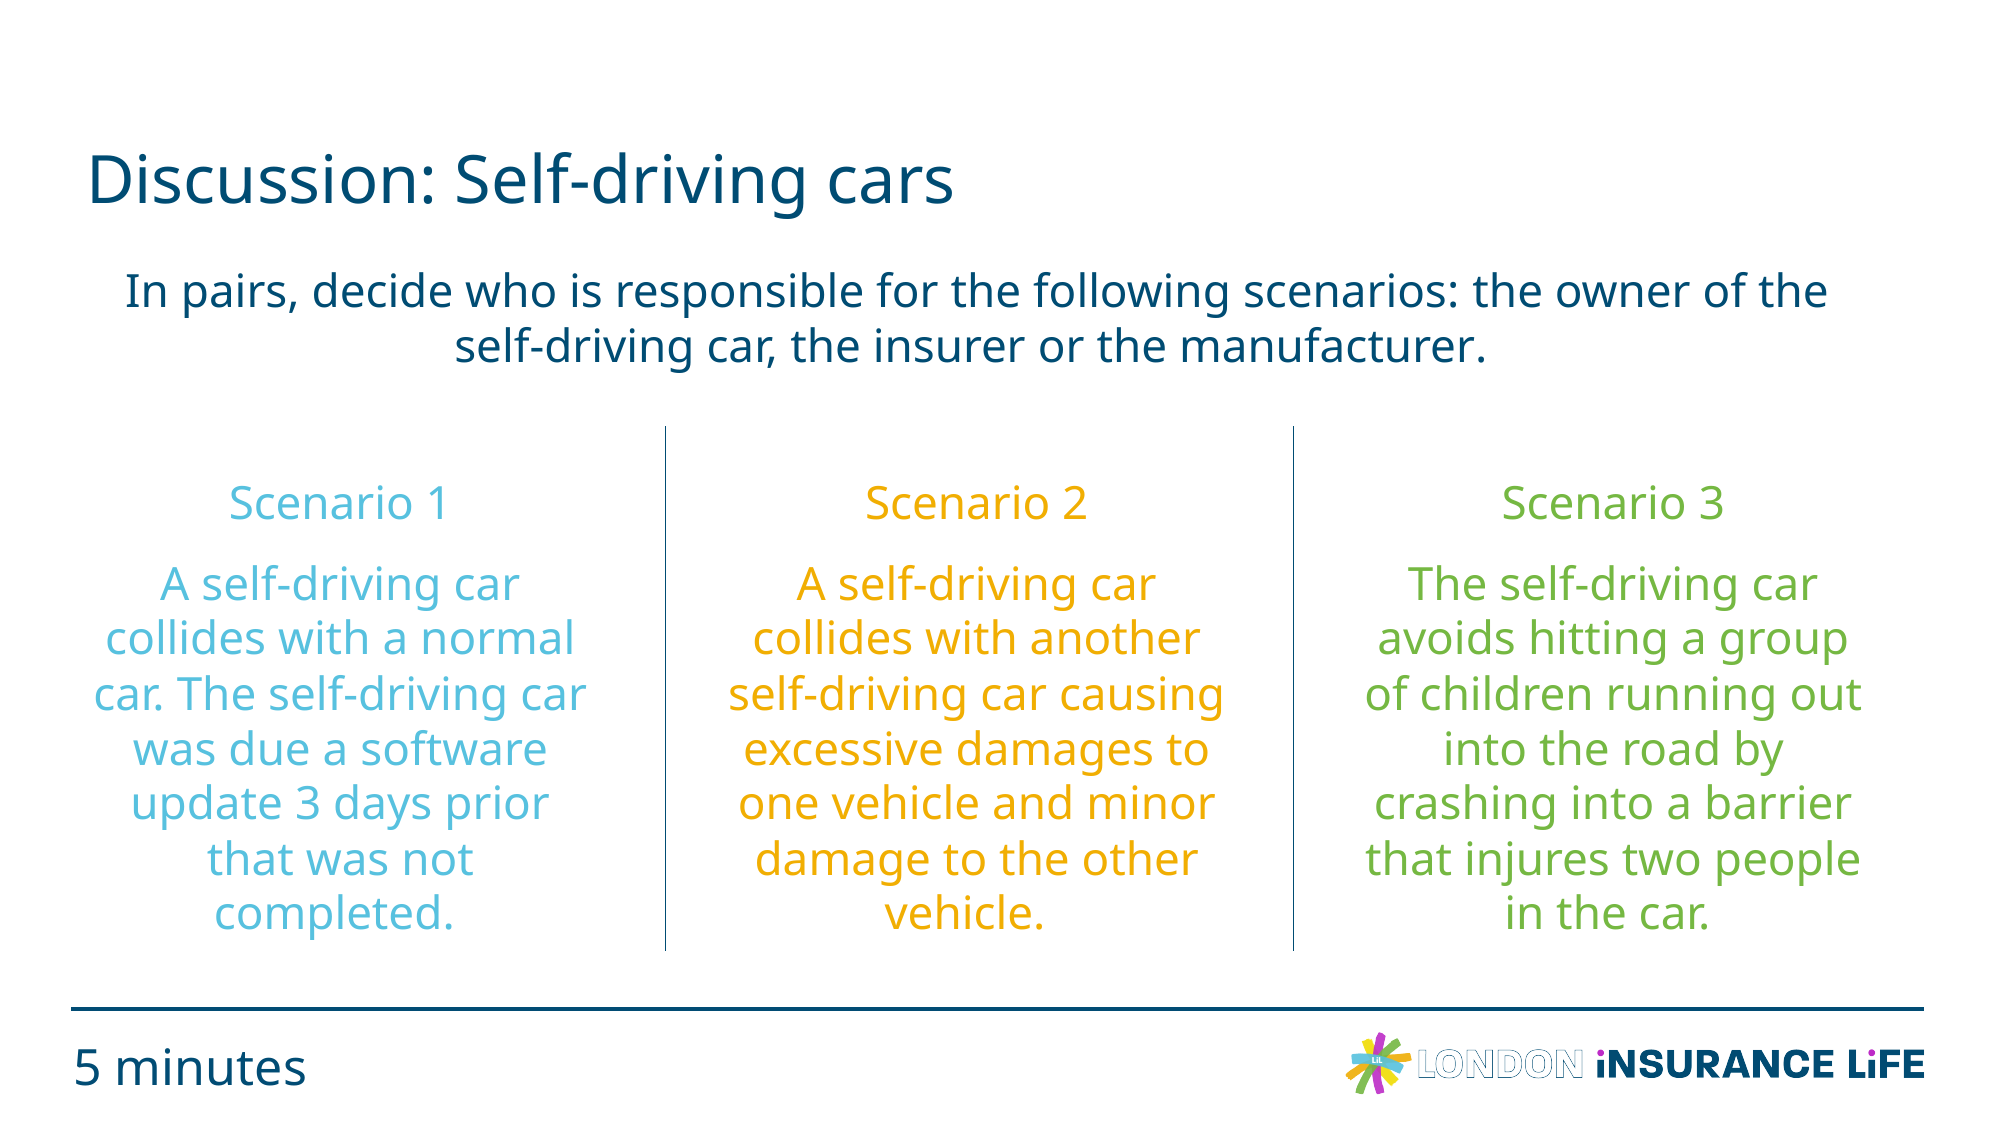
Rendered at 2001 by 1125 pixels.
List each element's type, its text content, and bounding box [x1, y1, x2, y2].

text_box Scenario 1 A self-driving car collides with a normal car. The self-driving car was due a software update 3 days prior that was not completed. [70, 466, 611, 947]
text_box 5 minutes [58, 1028, 445, 1103]
text_box Scenario 3 The self-driving car avoids hitting a group of children running out into the road by crashing into a barrier that injures two people in the car. [1343, 466, 1884, 947]
text_box In pairs, decide who is responsible for the following scenarios: the owner of the self-driving car, the insurer or the manufacturer. [70, 254, 1884, 380]
picture [1334, 1028, 1932, 1101]
title Discussion: Self-driving cars [71, 112, 1082, 251]
text_box Scenario 2 A self-driving car collides with another self-driving car causing excessive damages to one vehicle and minor damage to the other vehicle. [706, 466, 1248, 947]
